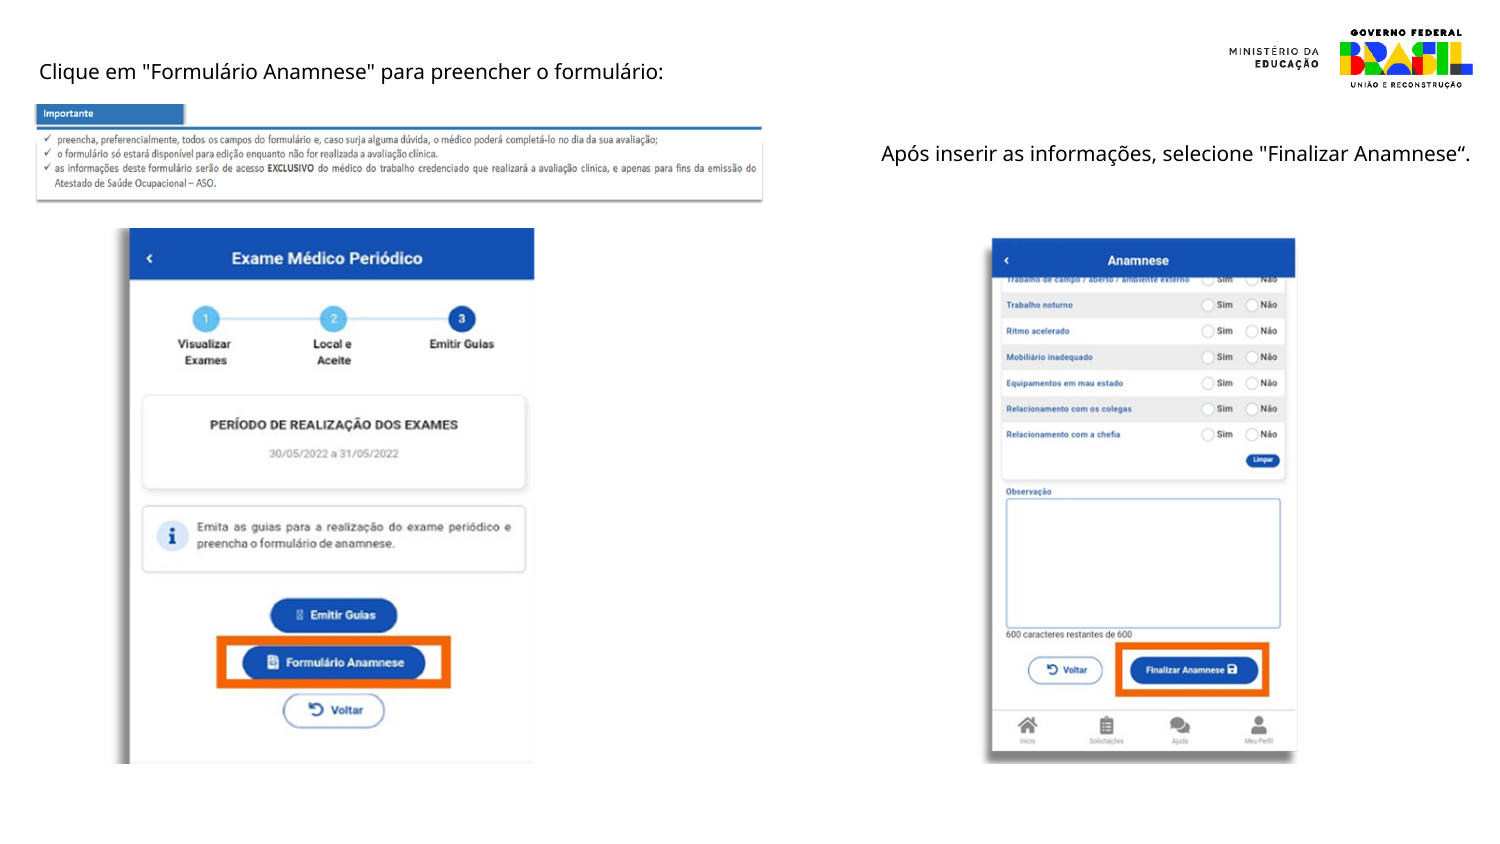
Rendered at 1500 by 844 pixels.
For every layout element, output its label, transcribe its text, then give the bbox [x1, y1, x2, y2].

text_box Após inserir as informações, selecione "Finalizar Anamnese“. [866, 133, 1500, 174]
text_box Clique em "Formulário Anamnese" para preencher o formulário: [24, 51, 775, 92]
picture [0, 0, 1500, 844]
